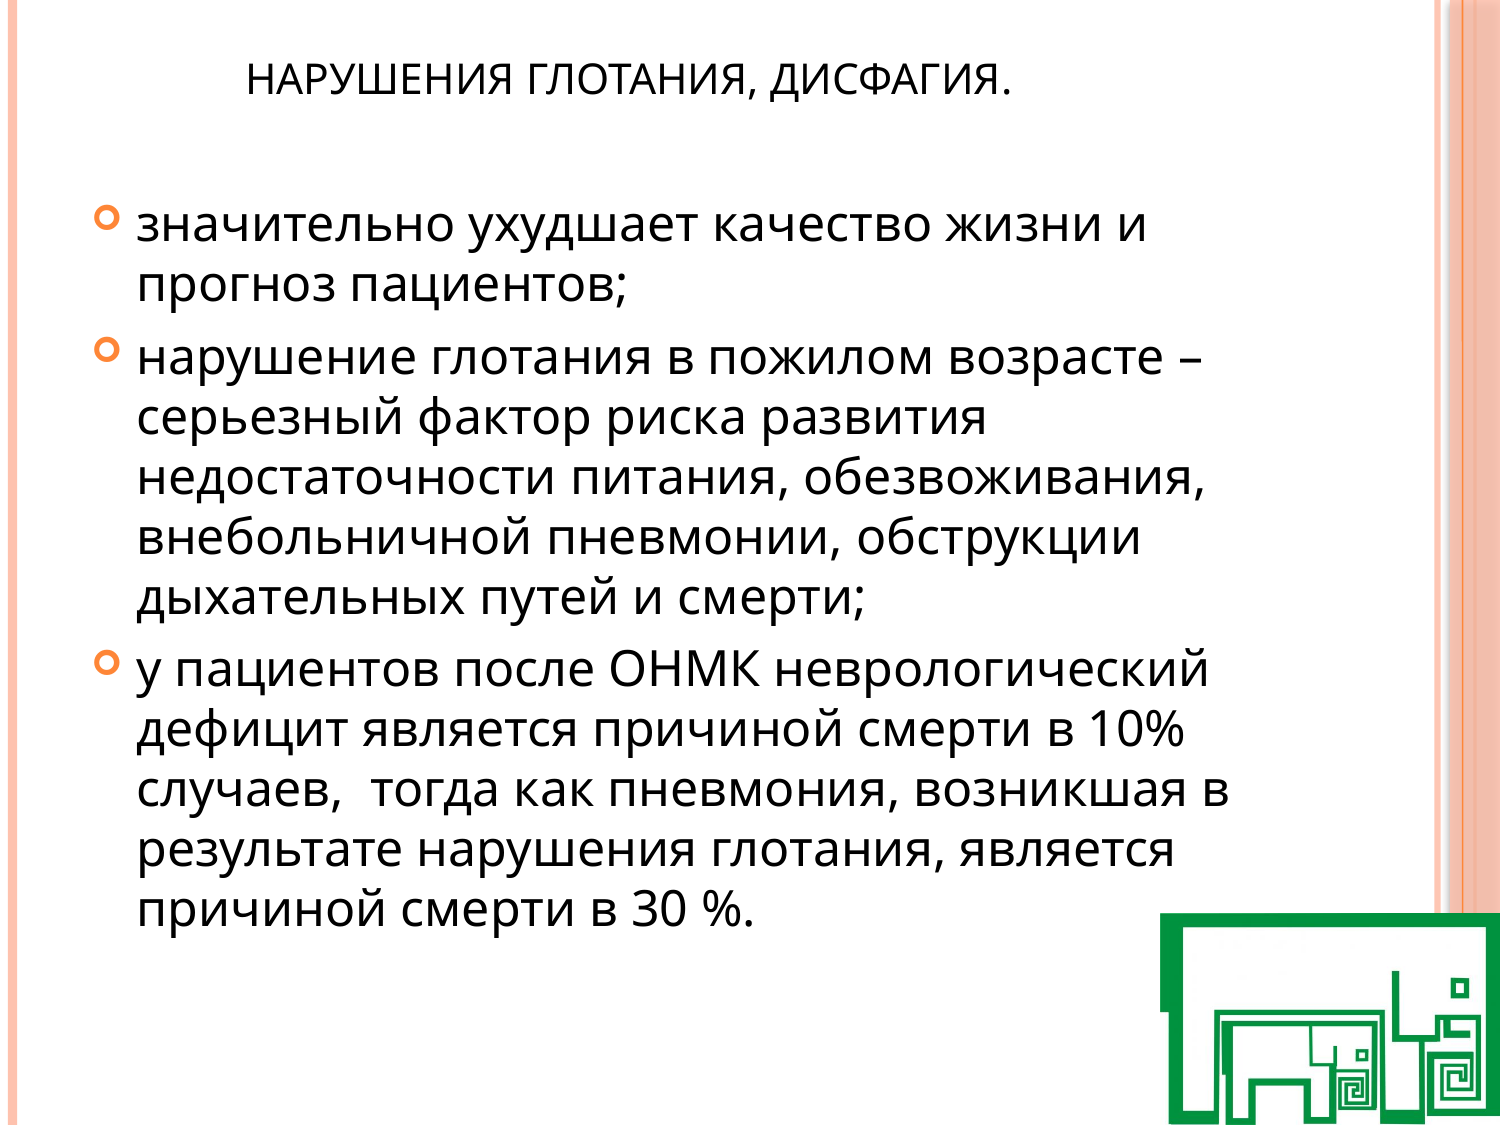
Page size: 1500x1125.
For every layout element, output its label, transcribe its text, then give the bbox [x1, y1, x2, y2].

text_box Нарушения глотания, дисфагия. [230, 42, 1243, 161]
picture [1159, 913, 1500, 1125]
list значительно ухудшает качество жизни и прогноз пациентов; нарушение глотания в пожилом возрасте – серьезный фактор риска развития недостаточности питания, обезвоживания, внебольничной пневмонии, обструкции дыхательных путей и смерти; у пациентов после ОНМК неврологический дефицит является причиной смерти в 10% случаев, тогда как пневмония, возникшая в результате нарушения глотания, является причиной смерти в 30 %. [76, 184, 1302, 1047]
